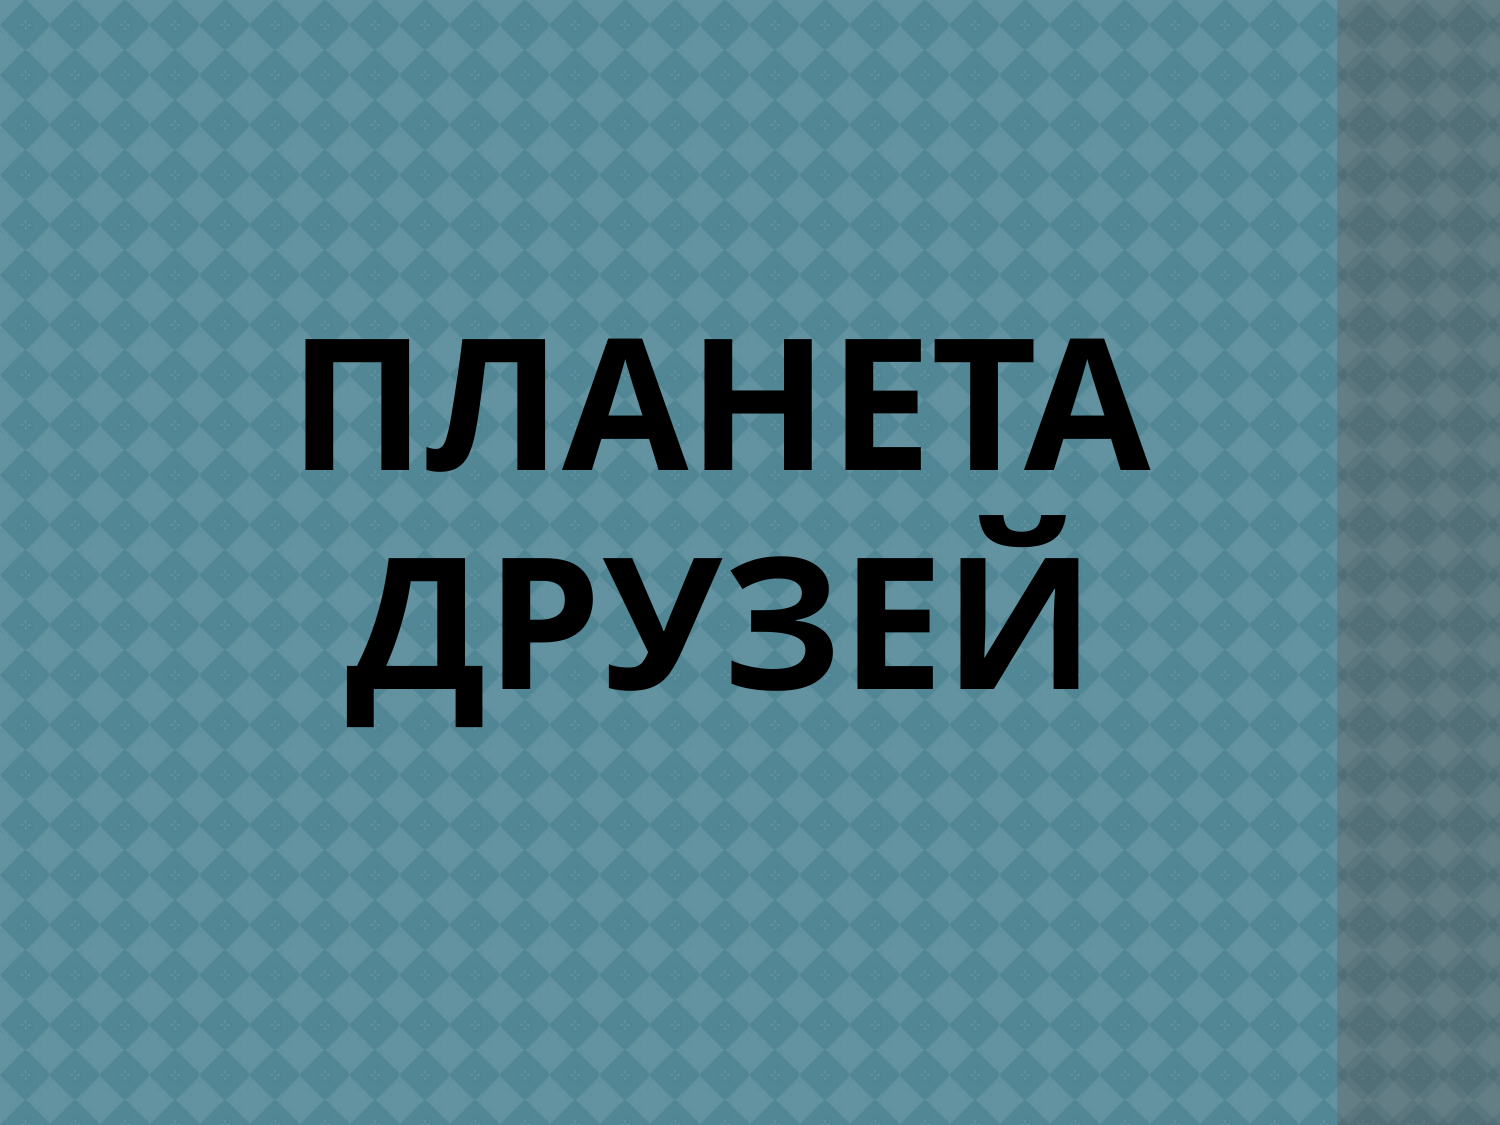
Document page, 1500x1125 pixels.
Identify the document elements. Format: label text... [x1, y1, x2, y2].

title Планета друзей [234, 187, 1207, 727]
